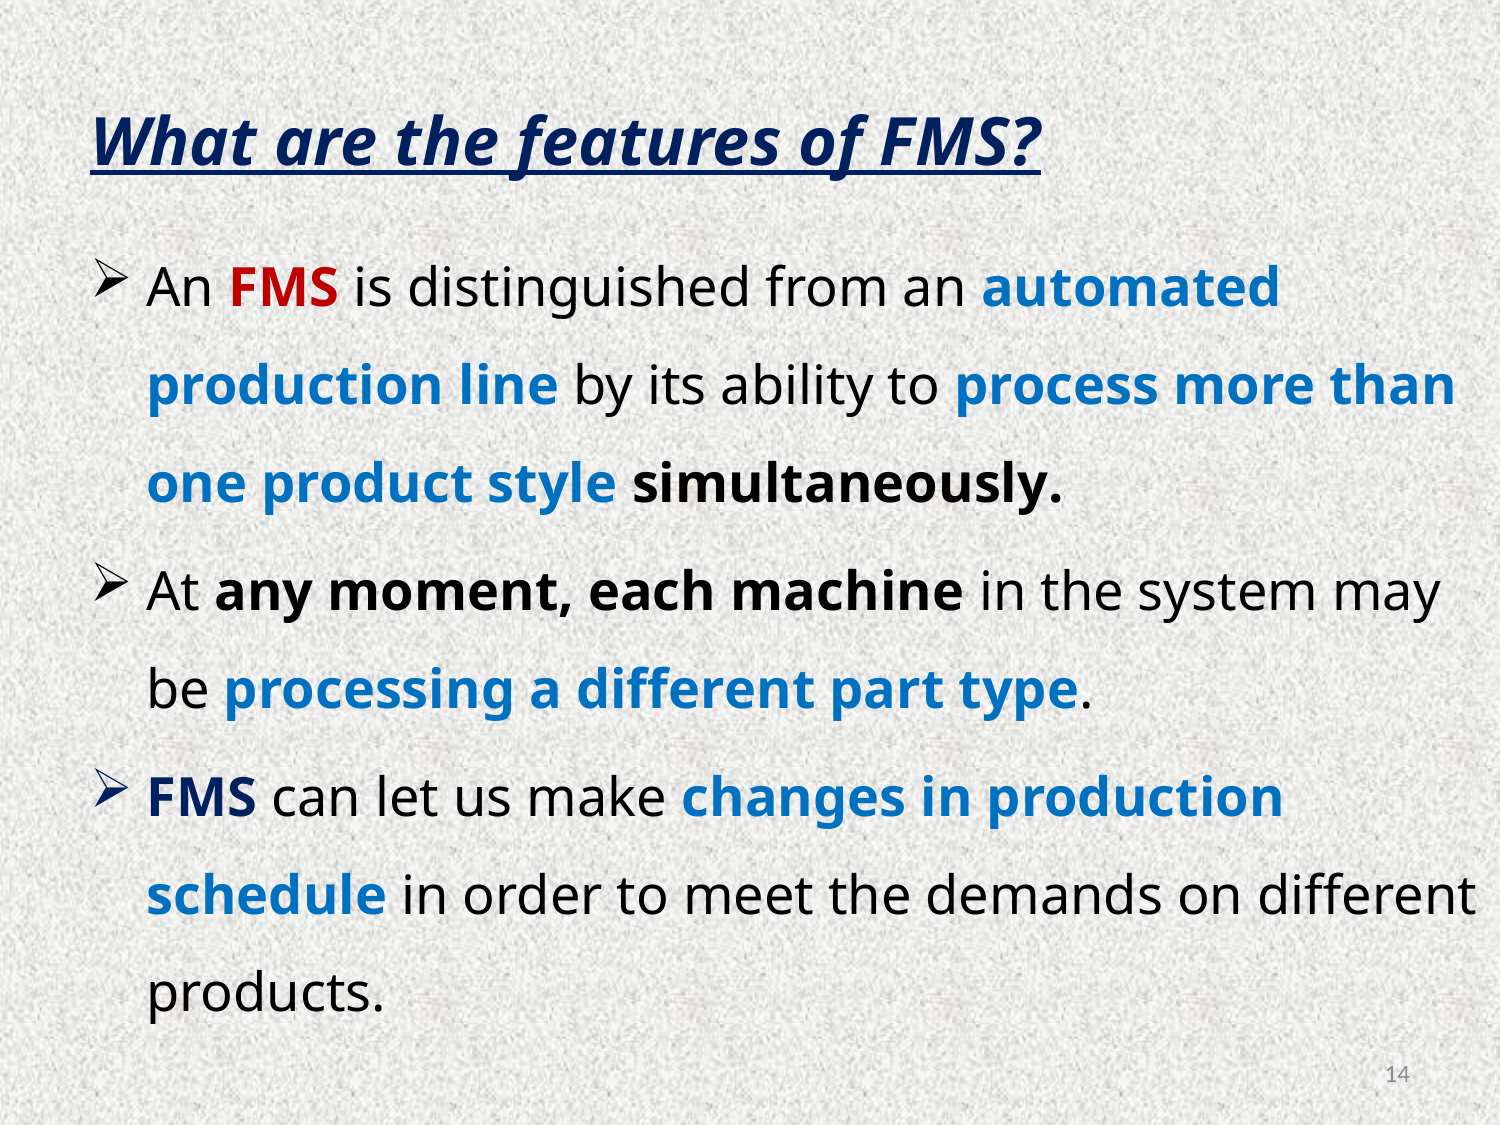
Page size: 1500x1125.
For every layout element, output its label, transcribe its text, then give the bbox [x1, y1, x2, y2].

title What are the features of FMS? [75, 45, 1425, 212]
list An FMS is distinguished from an automated production line by its ability to process more than one product style simultaneously. At any moment, each machine in the system may be processing a different part type. FMS can let us make changes in production schedule in order to meet the demands on different products. [75, 212, 1500, 1125]
picture [0, 0, 1500, 1125]
